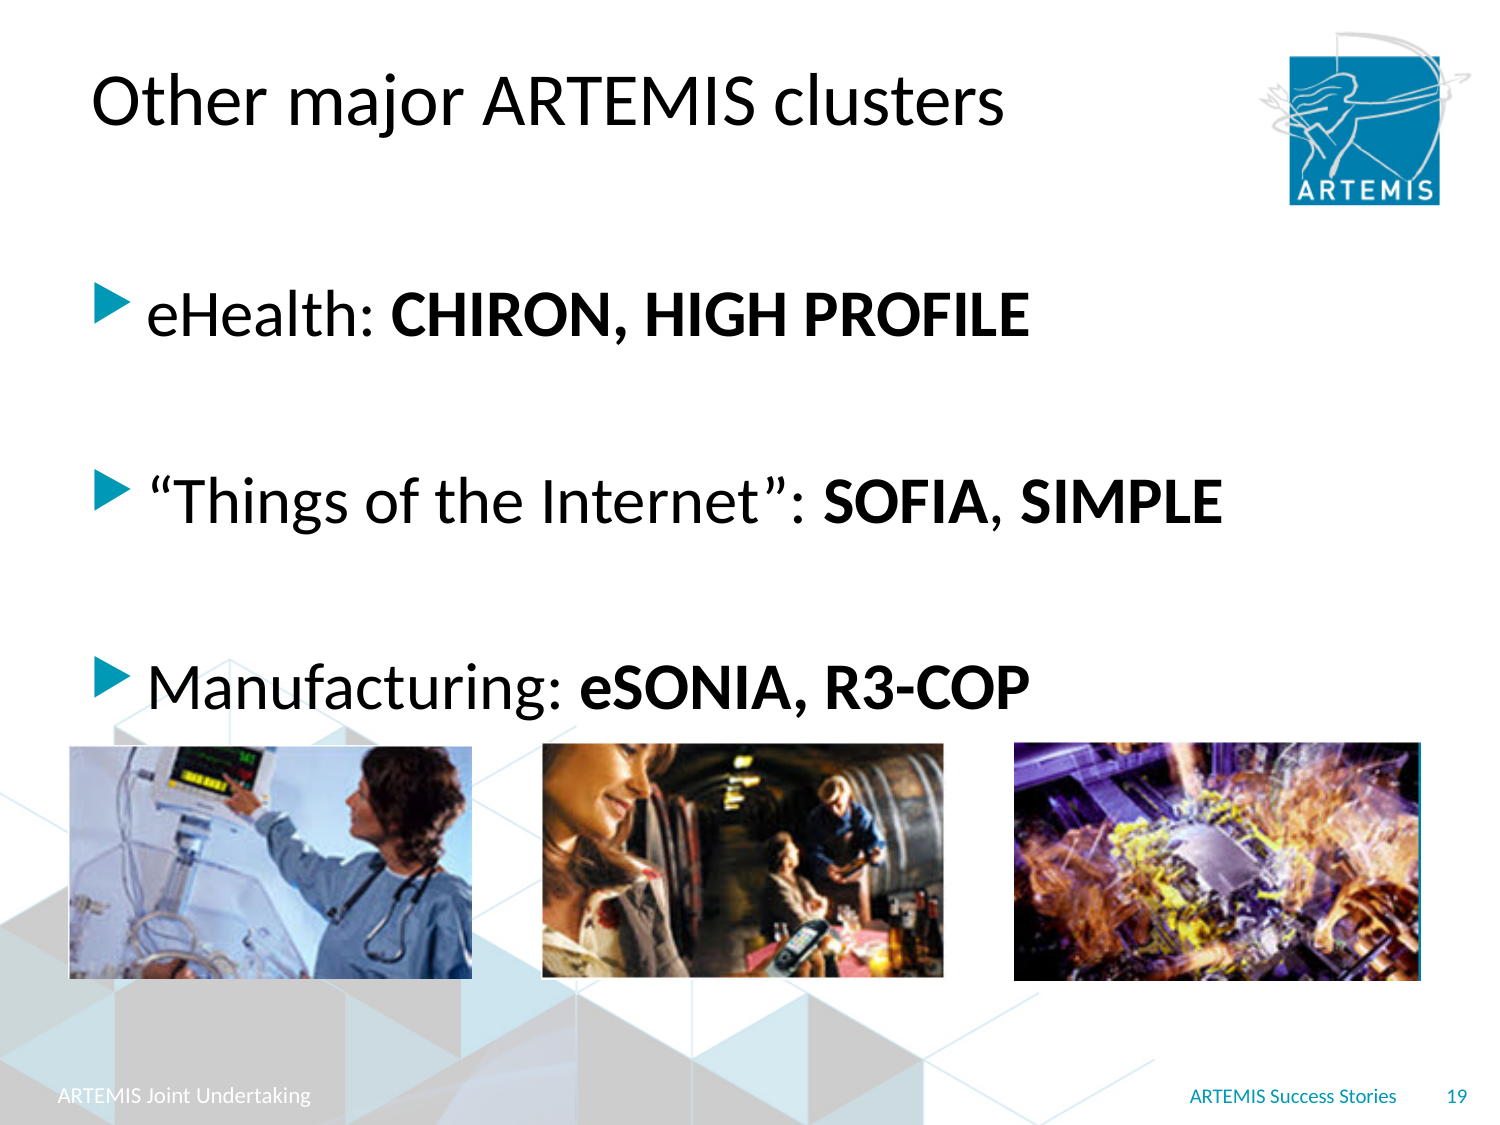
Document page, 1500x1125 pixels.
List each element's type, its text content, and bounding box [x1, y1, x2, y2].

title Other major ARTEMIS clusters [76, 42, 1258, 231]
list eHealth: CHIRON, HIGH PROFILE “Things of the Internet”: SOFIA, SIMPLE Manufacturing: eSONIA, R3-COP [75, 262, 1425, 1005]
picture [0, 1, 1500, 1125]
